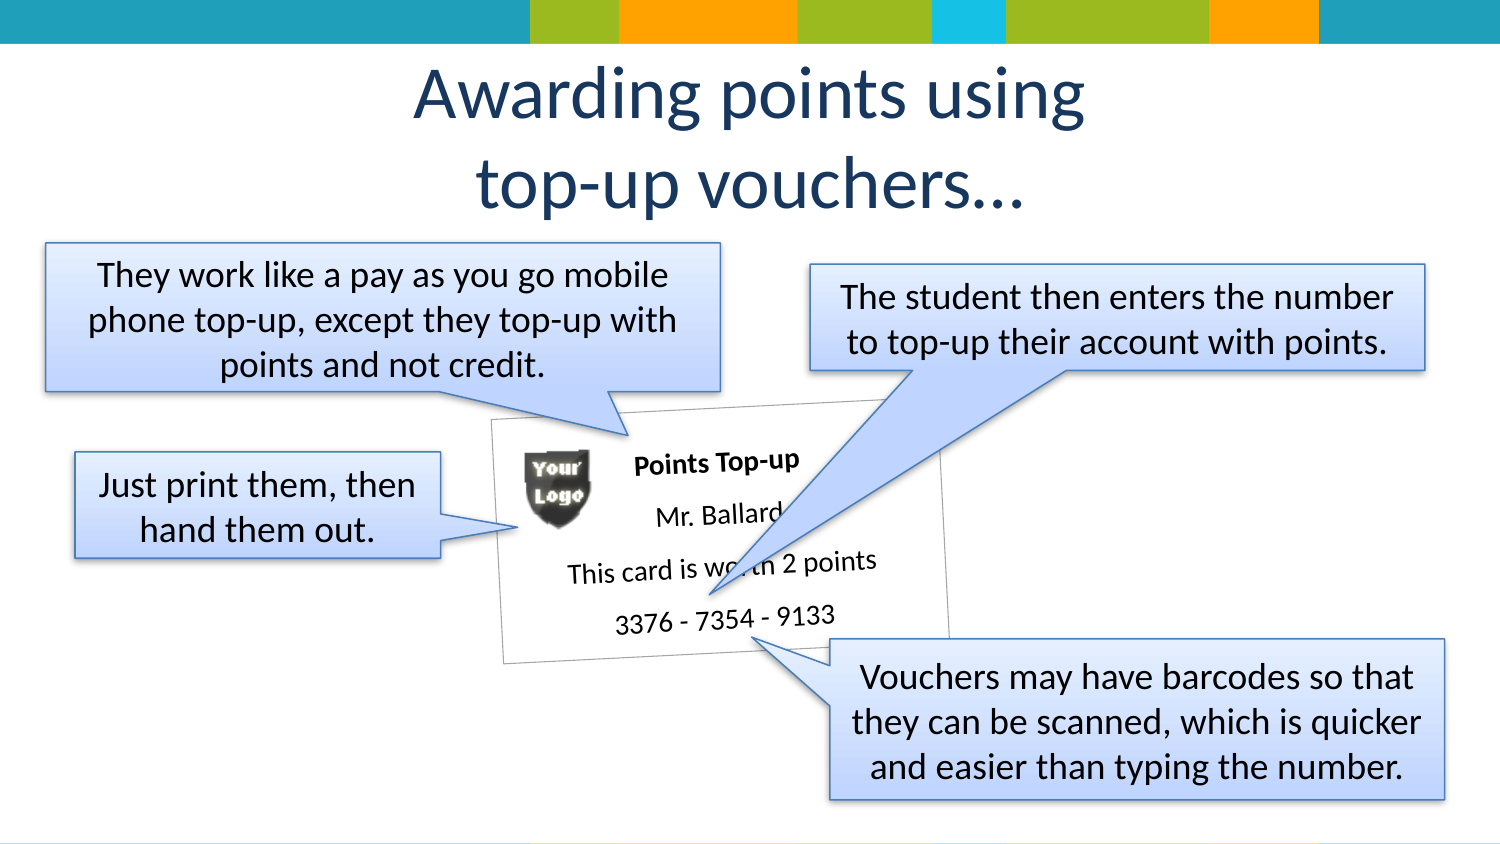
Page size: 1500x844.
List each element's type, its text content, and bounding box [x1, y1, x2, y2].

text_box Points Top-up Mr. Ballard This card is worth 2 points 3376 - 7354 - 9133 [489, 397, 952, 666]
text_box [0, 42, 1500, 844]
picture [0, 0, 1500, 42]
text_box The student then enters the number to top-up their account with points. [708, 263, 1426, 596]
text_box Just print them, then hand them out. [74, 451, 512, 560]
text_box Vouchers may have barcodes so that they can be scanned, which is quicker and easier than typing the number. [750, 636, 1446, 801]
picture [515, 448, 598, 531]
title Awarding points using top-up vouchers… [75, 33, 1425, 233]
text_box They work like a pay as you go mobile phone top-up, except they top-up with points and not credit. [44, 242, 722, 437]
